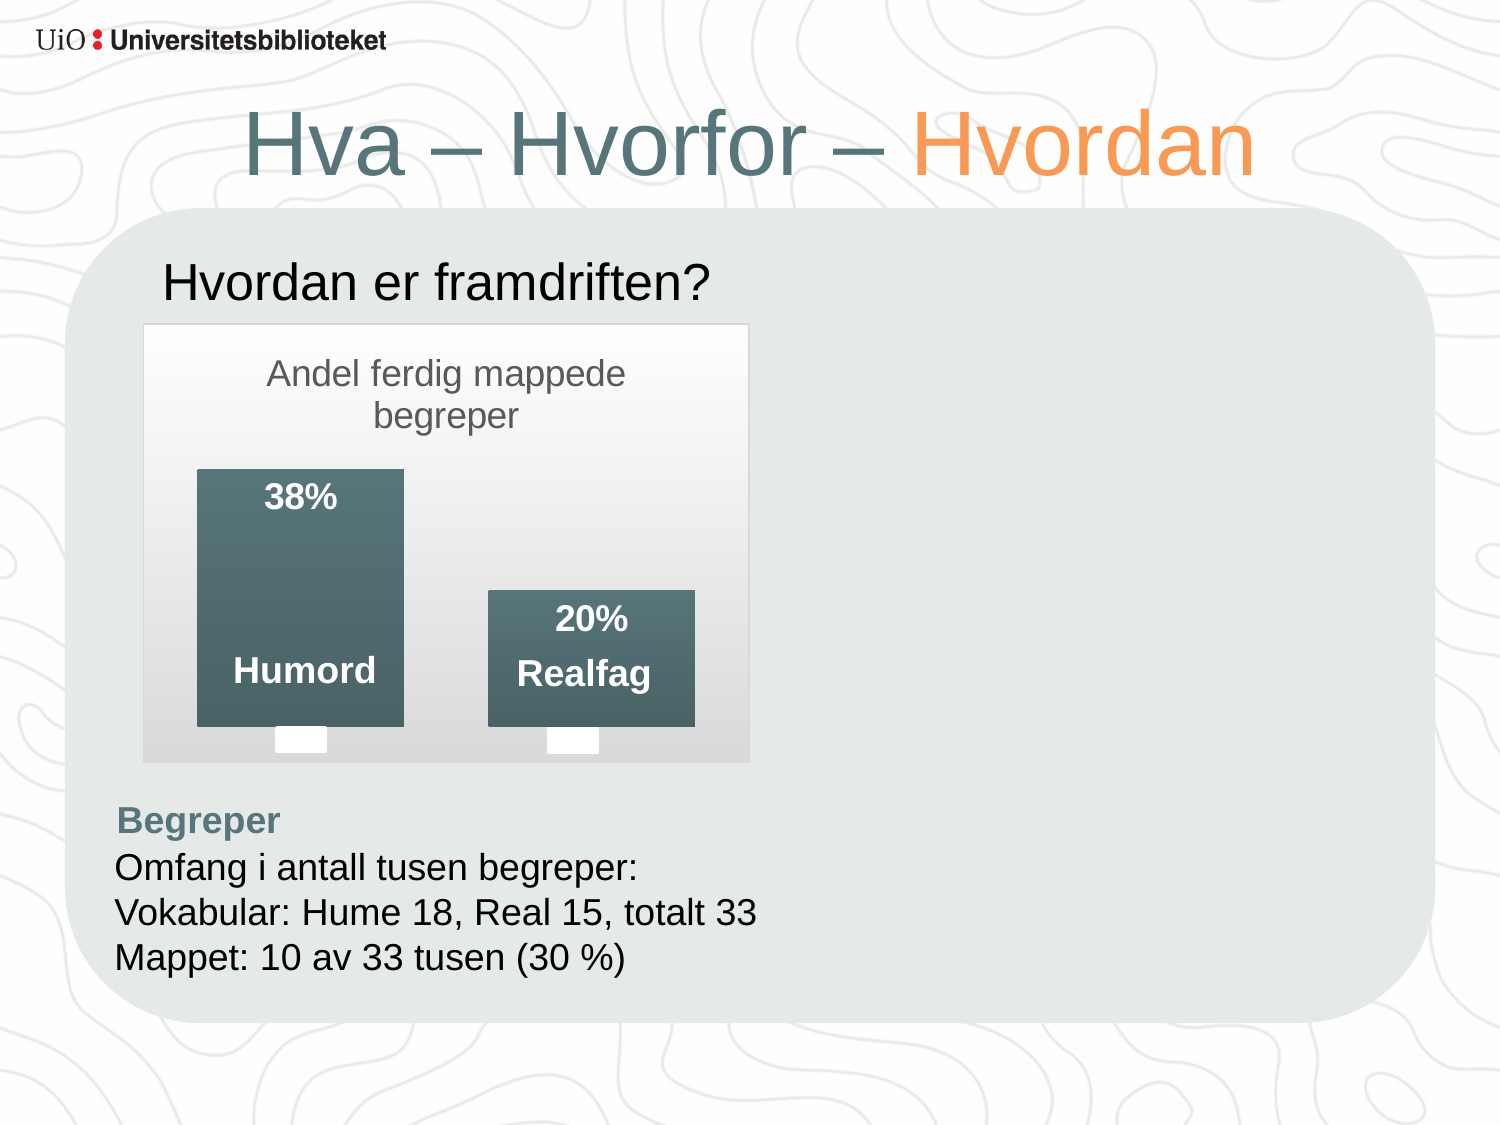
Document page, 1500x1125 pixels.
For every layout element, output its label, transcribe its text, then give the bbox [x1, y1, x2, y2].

text_box [62, 233, 1438, 1026]
text_box Omfang i antall tusen begreper: Vokabular: Hume 18, Real 15, totalt 33 Mappet: 10 av 33 tusen (30 %) [99, 836, 793, 986]
title Hva – Hvorfor – Hvordan [75, 45, 1425, 233]
text_box Begreper [101, 788, 759, 849]
picture [36, 29, 386, 50]
chart [142, 322, 751, 764]
text_box Hvordan er framdriften? [147, 240, 1365, 319]
